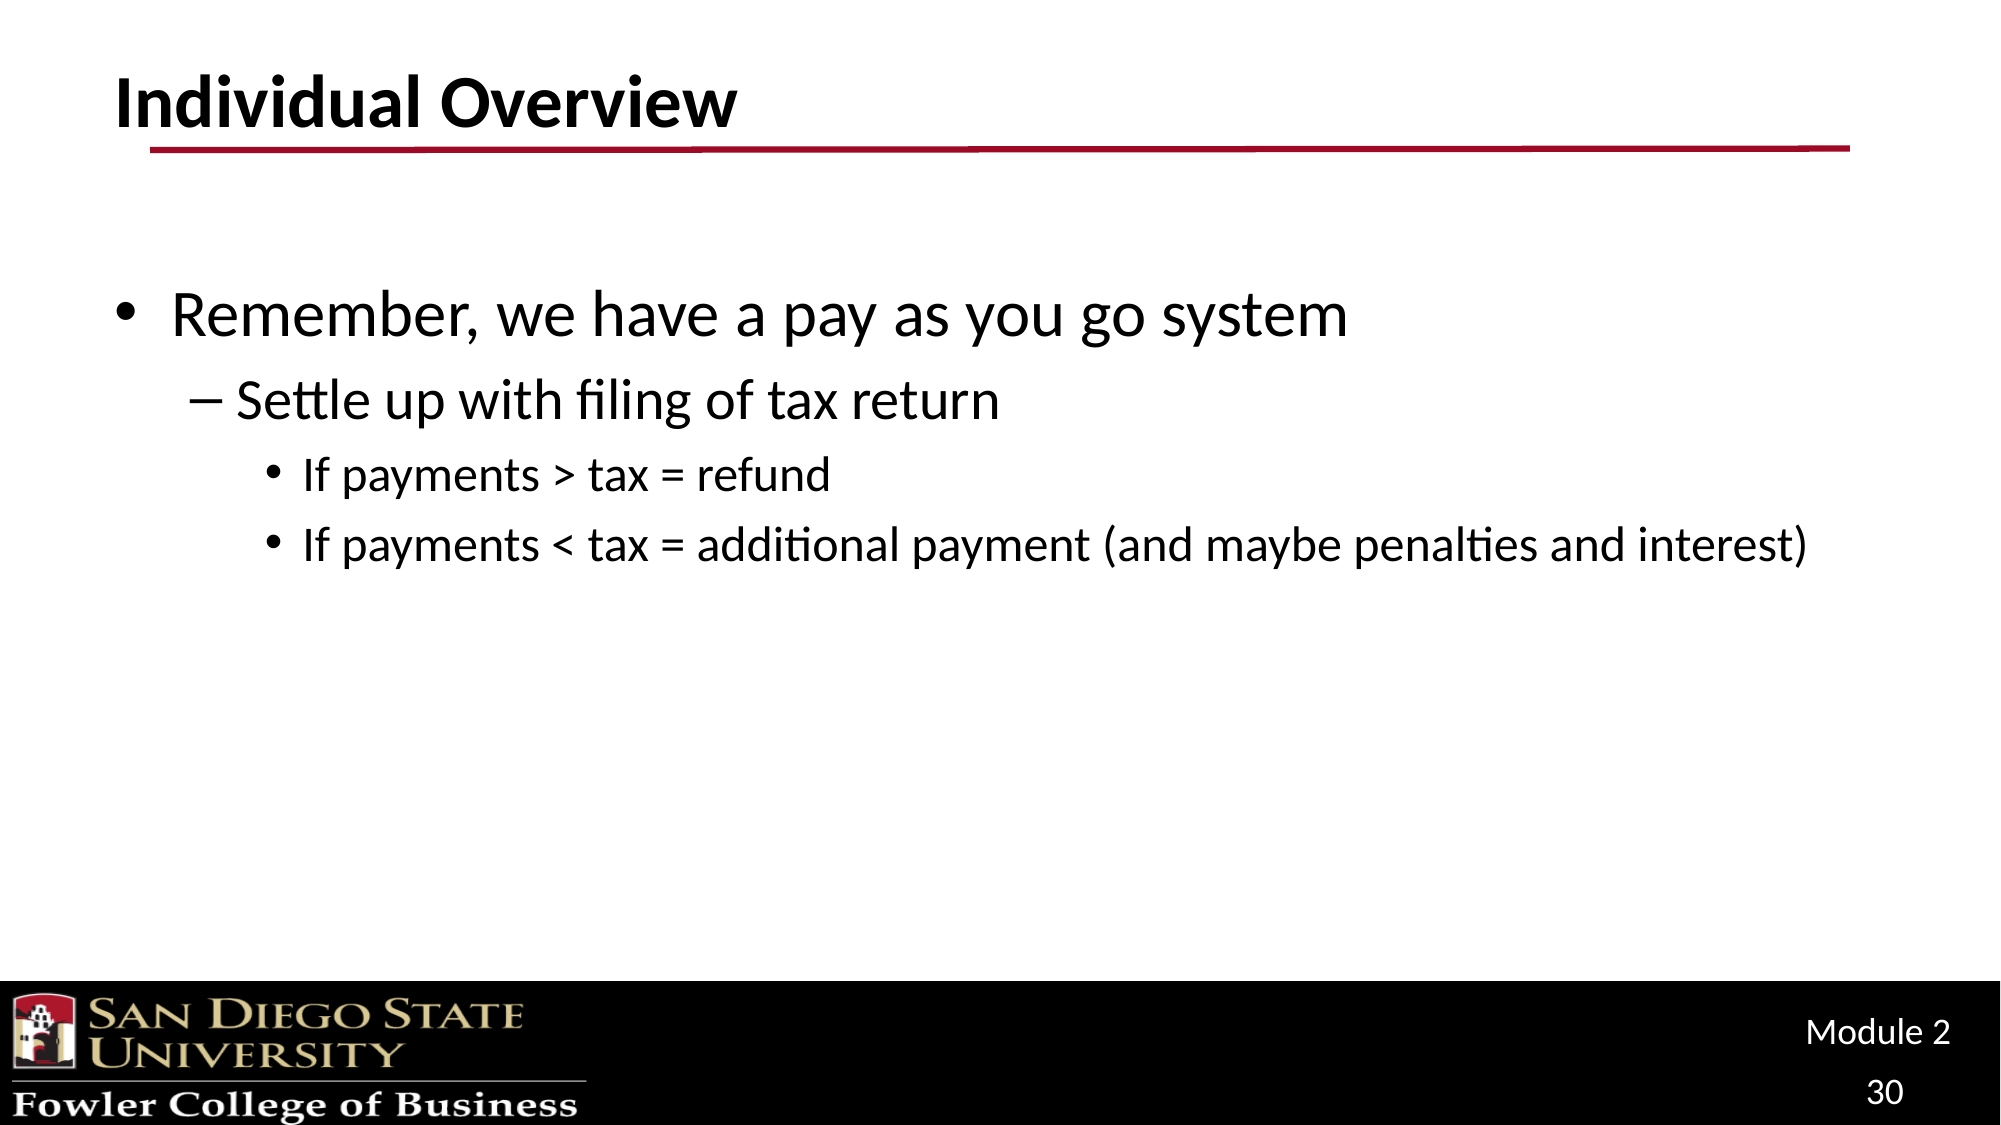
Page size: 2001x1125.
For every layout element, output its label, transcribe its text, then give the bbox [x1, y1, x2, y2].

slide_number 30 [1851, 1059, 1989, 1124]
list Remember, we have a pay as you go system Settle up with filing of tax return If payments > tax = refund If payments < tax = additional payment (and maybe penalties and interest) [99, 262, 1900, 907]
picture [12, 992, 588, 1125]
slide_number Module 2 [1790, 999, 1989, 1060]
title Individual Overview [99, 45, 1900, 233]
